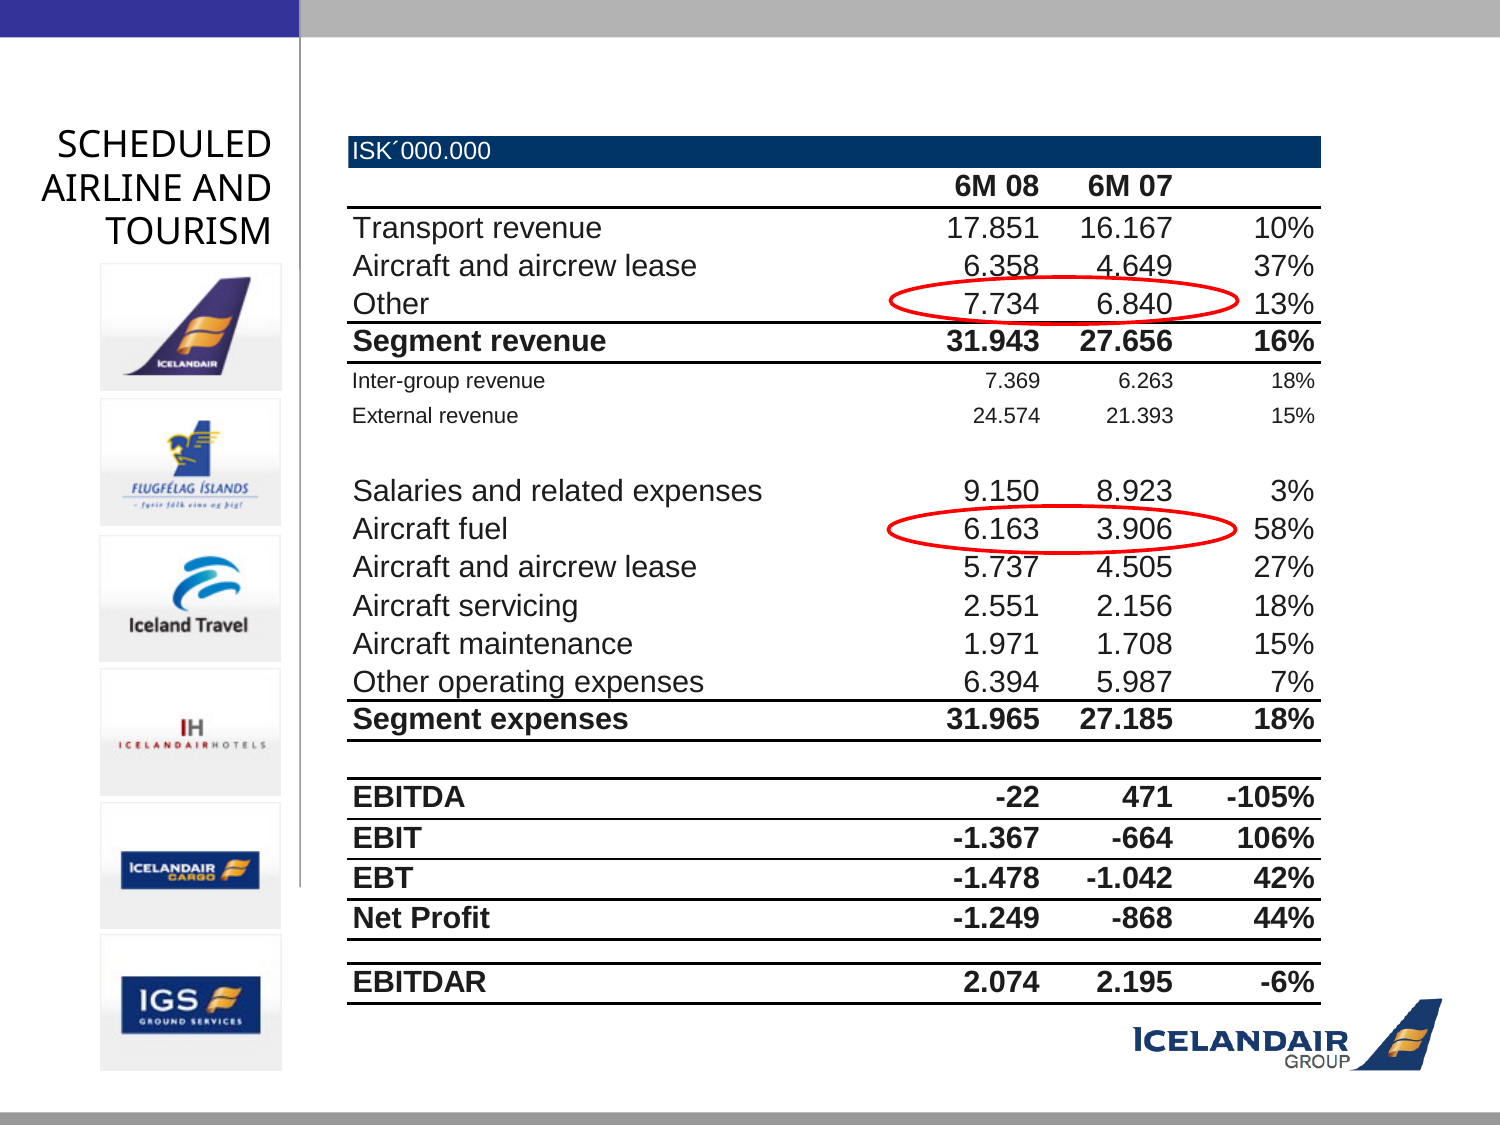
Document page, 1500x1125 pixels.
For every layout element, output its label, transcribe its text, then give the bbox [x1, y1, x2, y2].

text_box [99, 263, 282, 1071]
picture [345, 133, 1450, 1082]
title SCHEDULED AIRLINE AND TOURISM [0, 113, 288, 302]
